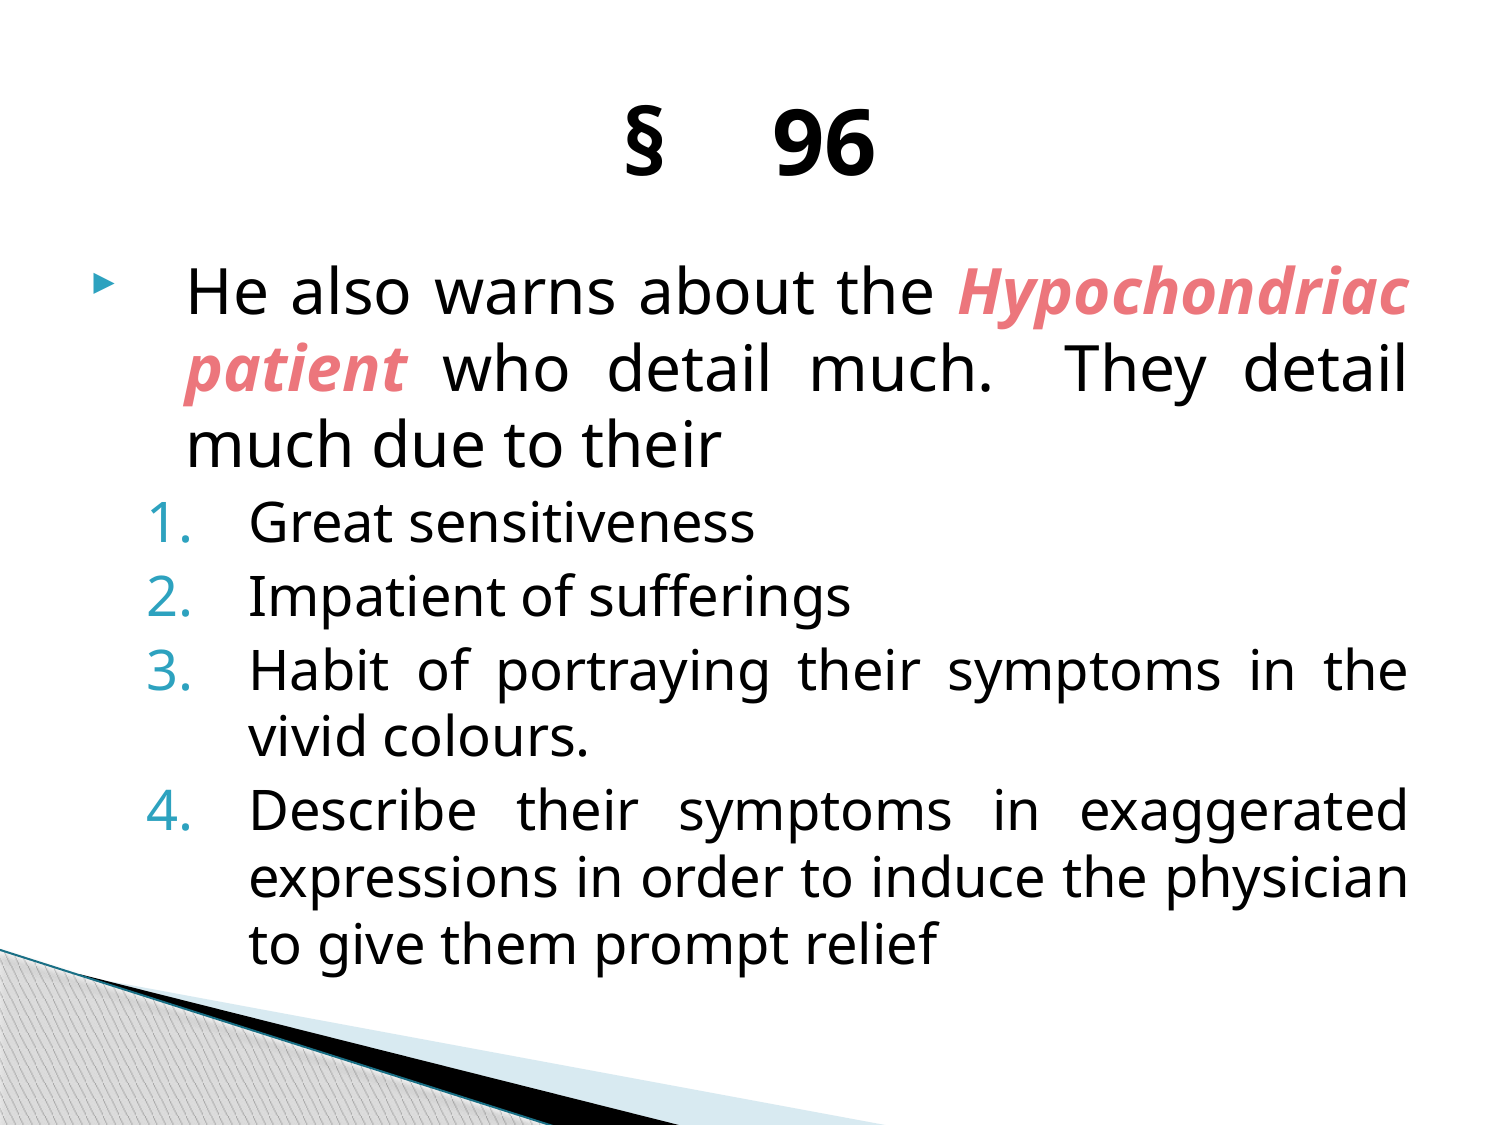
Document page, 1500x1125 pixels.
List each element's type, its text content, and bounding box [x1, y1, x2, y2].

list He also warns about the Hypochondriac patient who detail much. They detail much due to their Great sensitiveness Impatient of sufferings Habit of portraying their symptoms in the vivid colours. Describe their symptoms in exaggerated expressions in order to induce the physician to give them prompt relief [75, 243, 1425, 986]
title § 96 [75, 45, 1425, 233]
